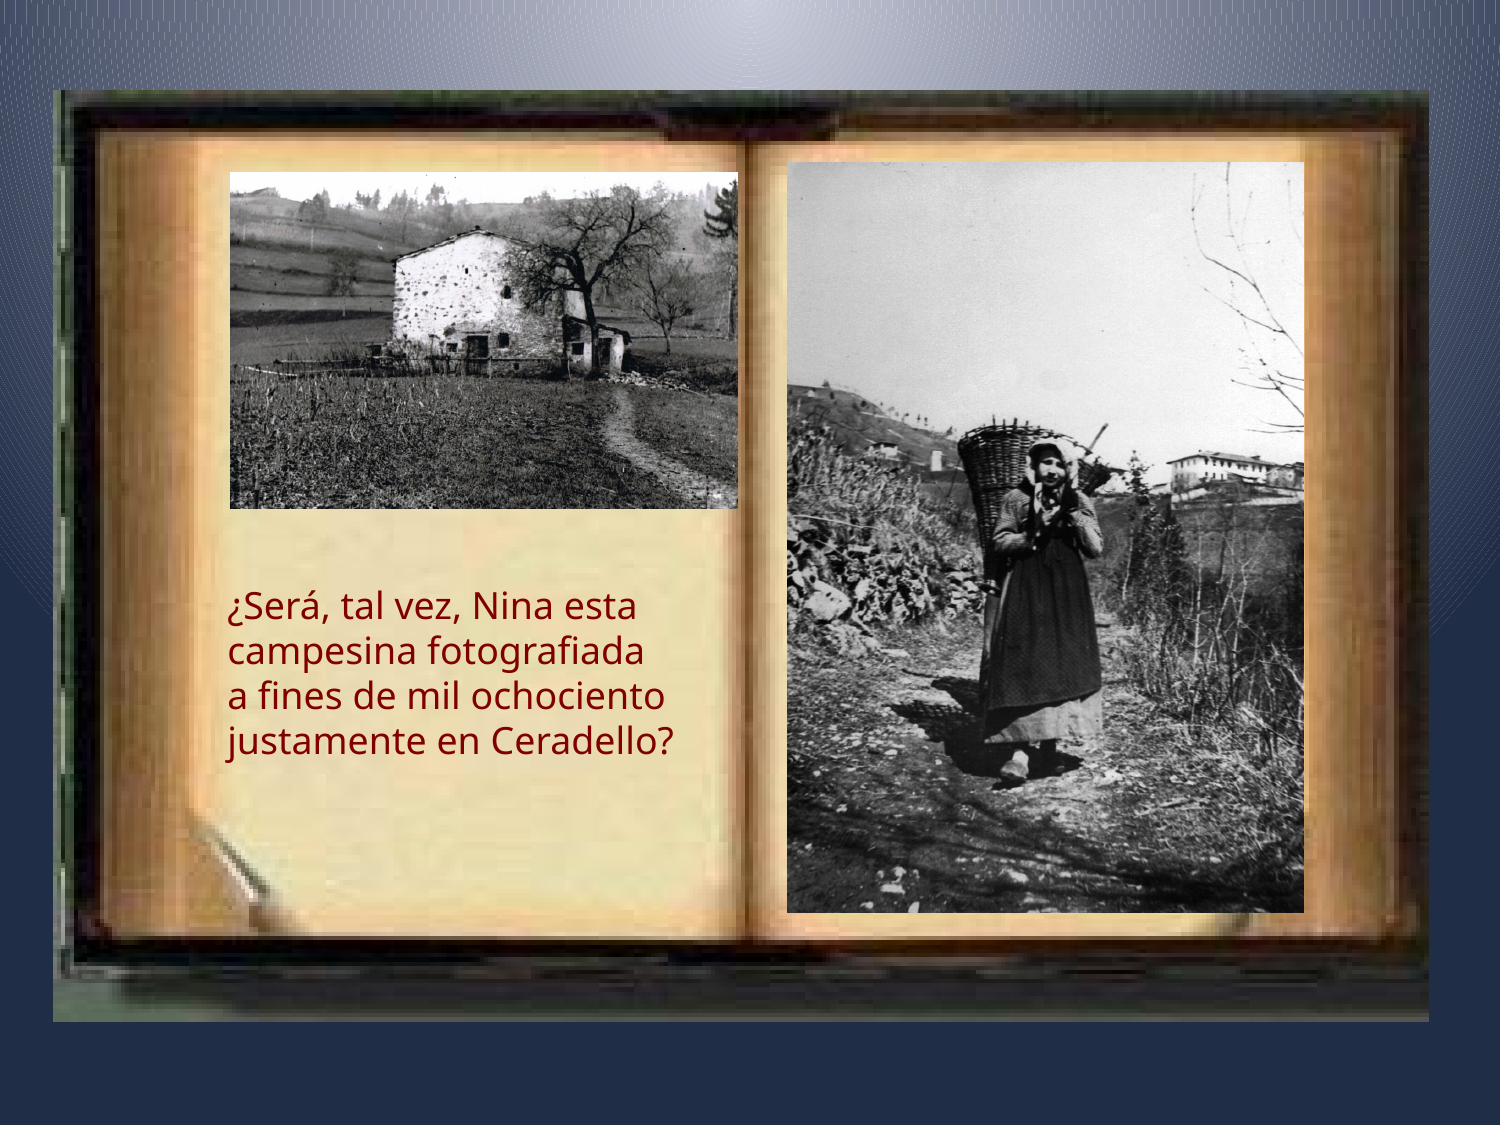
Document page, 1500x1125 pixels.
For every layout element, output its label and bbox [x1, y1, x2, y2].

picture [52, 89, 1429, 1023]
